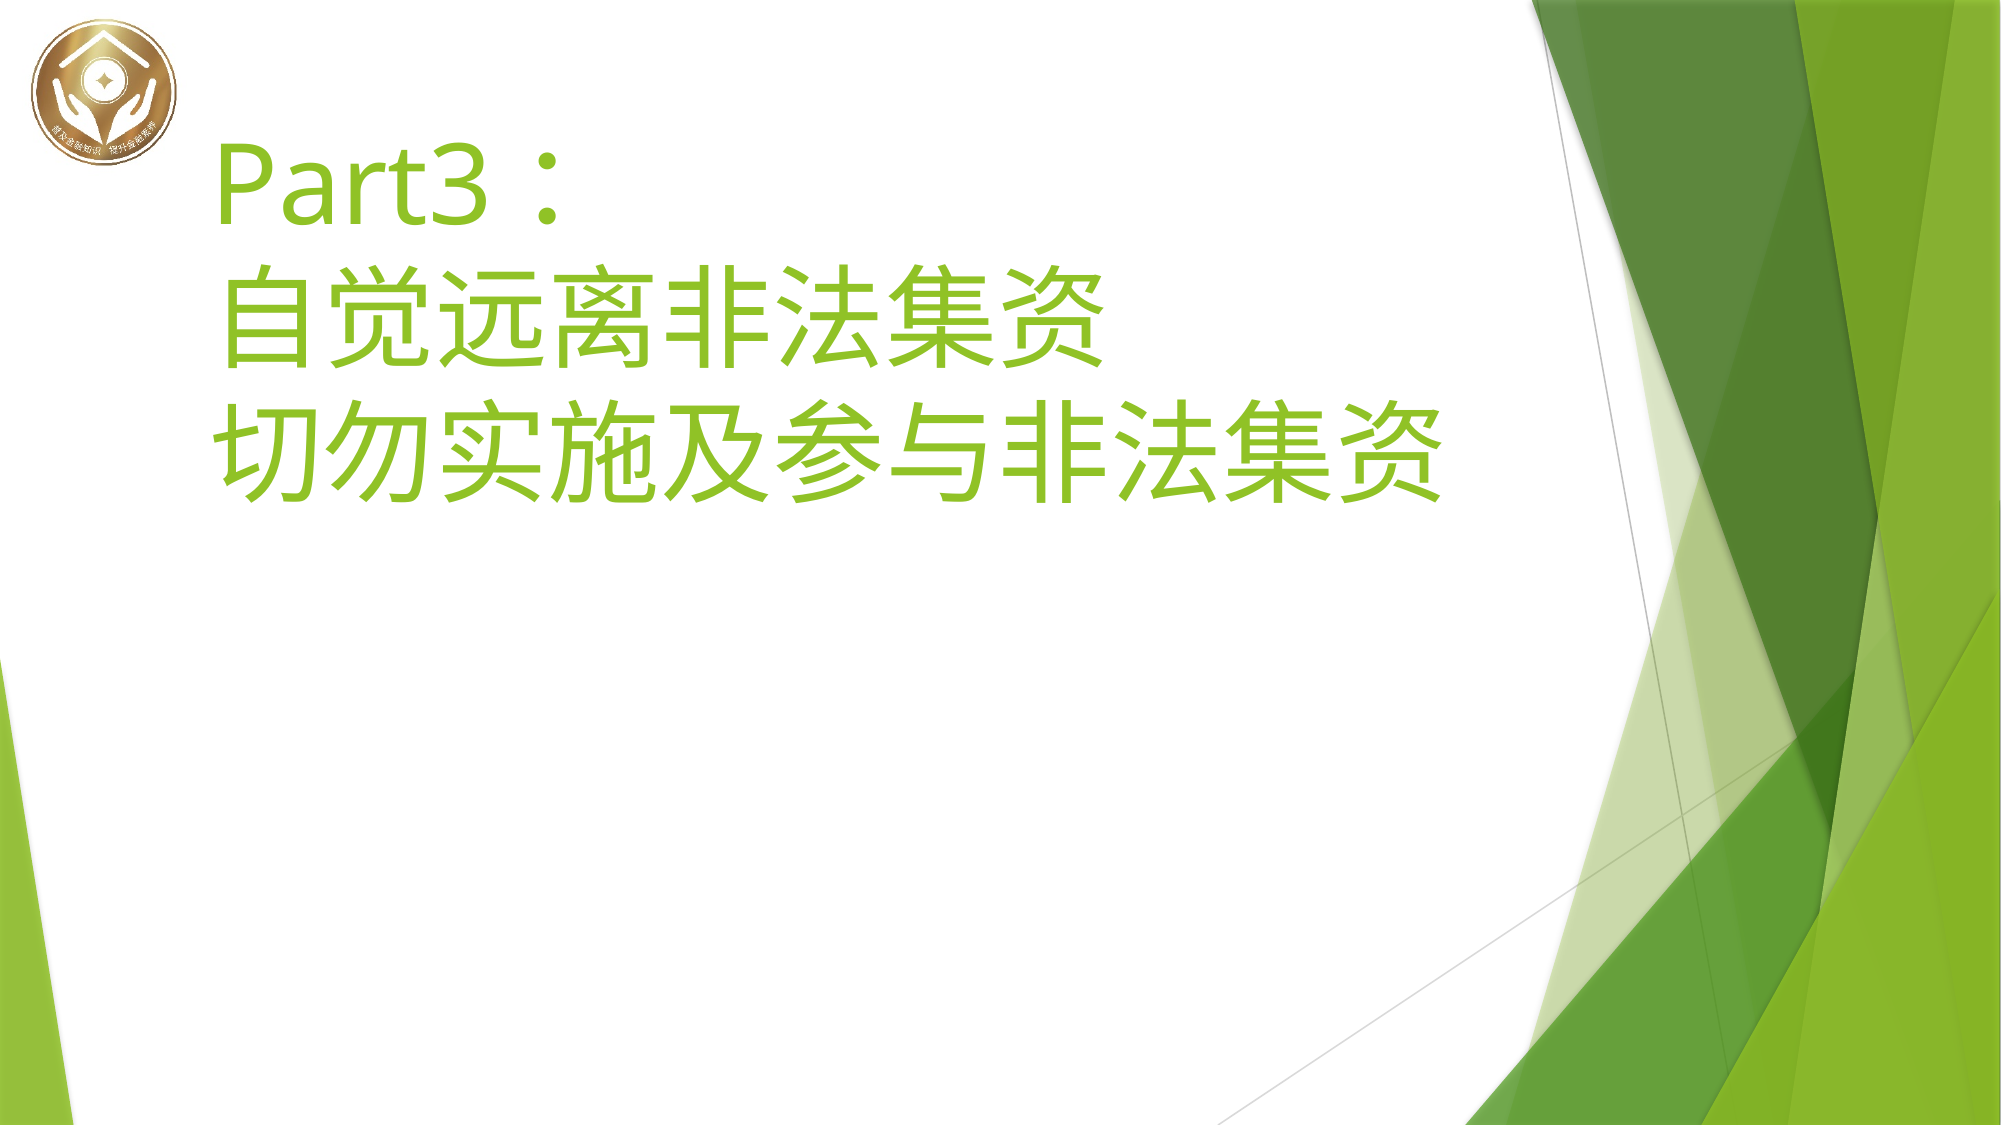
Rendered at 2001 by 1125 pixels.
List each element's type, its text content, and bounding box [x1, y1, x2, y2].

picture [10, 0, 196, 185]
title Part3： 自觉远离非法集资 切勿实施及参与非法集资 [195, 104, 1832, 639]
